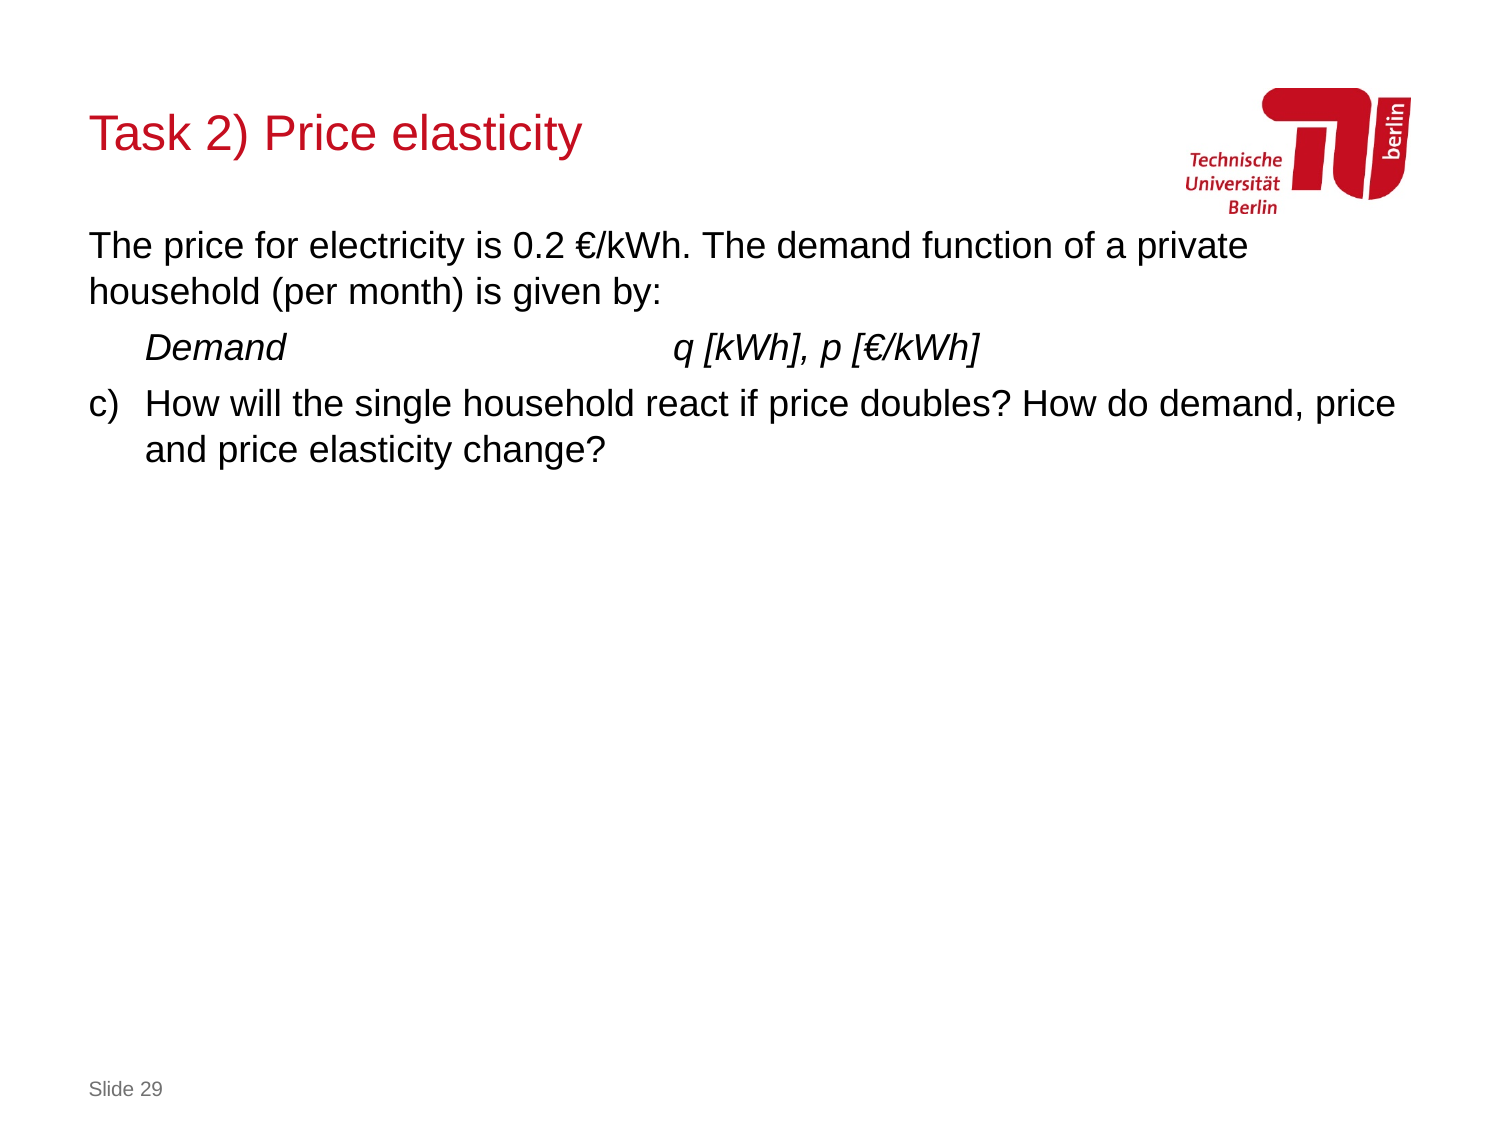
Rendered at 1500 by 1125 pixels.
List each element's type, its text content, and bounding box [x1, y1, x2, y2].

picture [1186, 88, 1411, 100]
slide_number Slide 29 [88, 1075, 1176, 1101]
title Task 2) Price elasticity [88, 100, 1411, 286]
